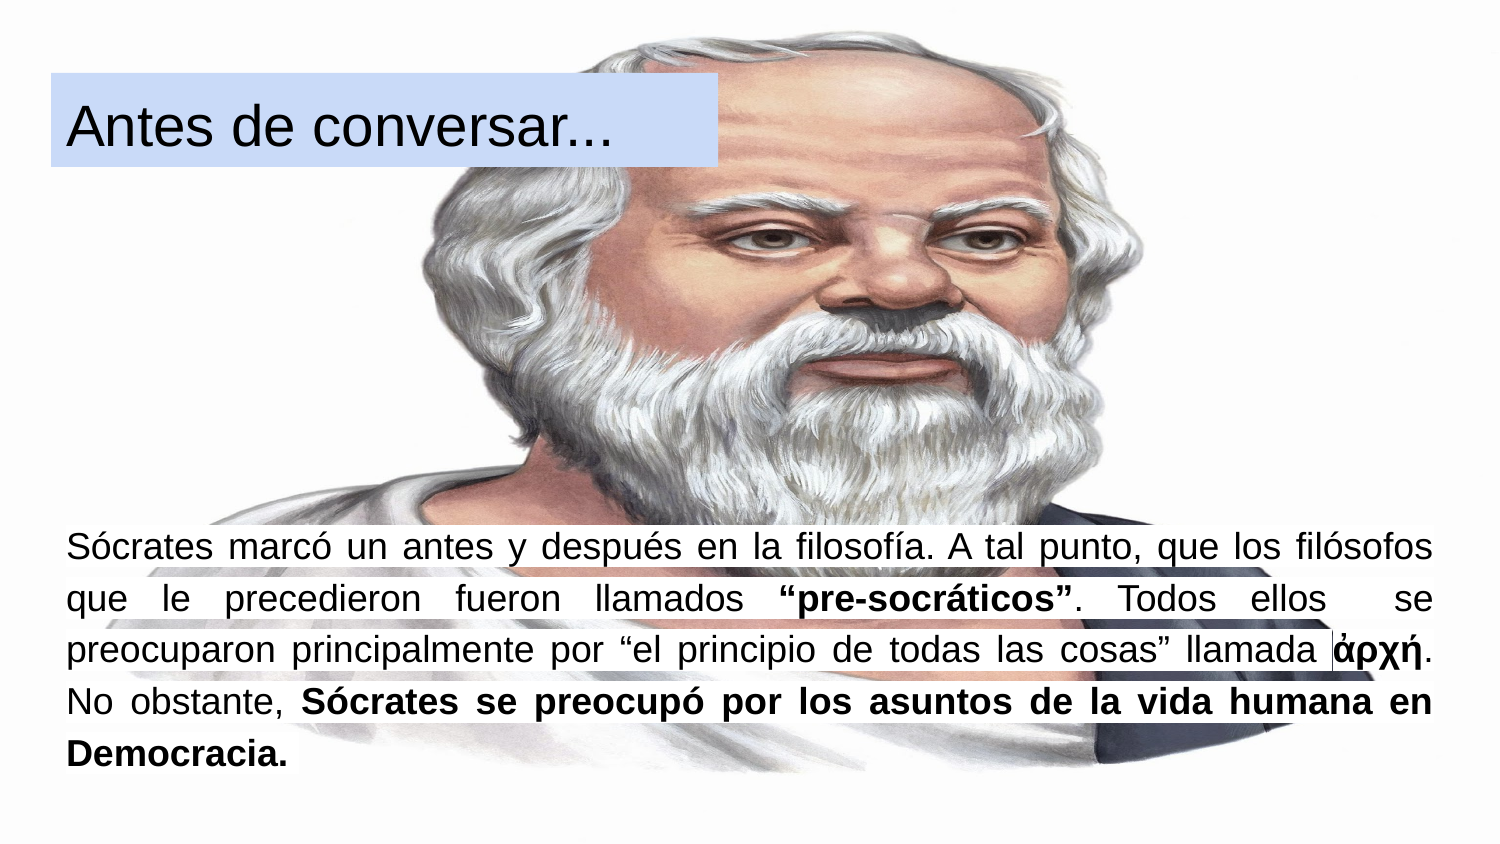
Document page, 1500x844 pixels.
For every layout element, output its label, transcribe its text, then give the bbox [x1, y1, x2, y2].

picture [0, 0, 1500, 844]
title Antes de conversar... [51, 72, 719, 167]
list Sócrates marcó un antes y después en la filosofía. A tal punto, que los filósofos que le precedieron fueron llamados “pre-socráticos”. Todos ellos se preocuparon principalmente por “el principio de todas las cosas” llamada ἀρχή. No obstante, Sócrates se preocupó por los asuntos de la vida humana en Democracia. [51, 500, 1449, 776]
